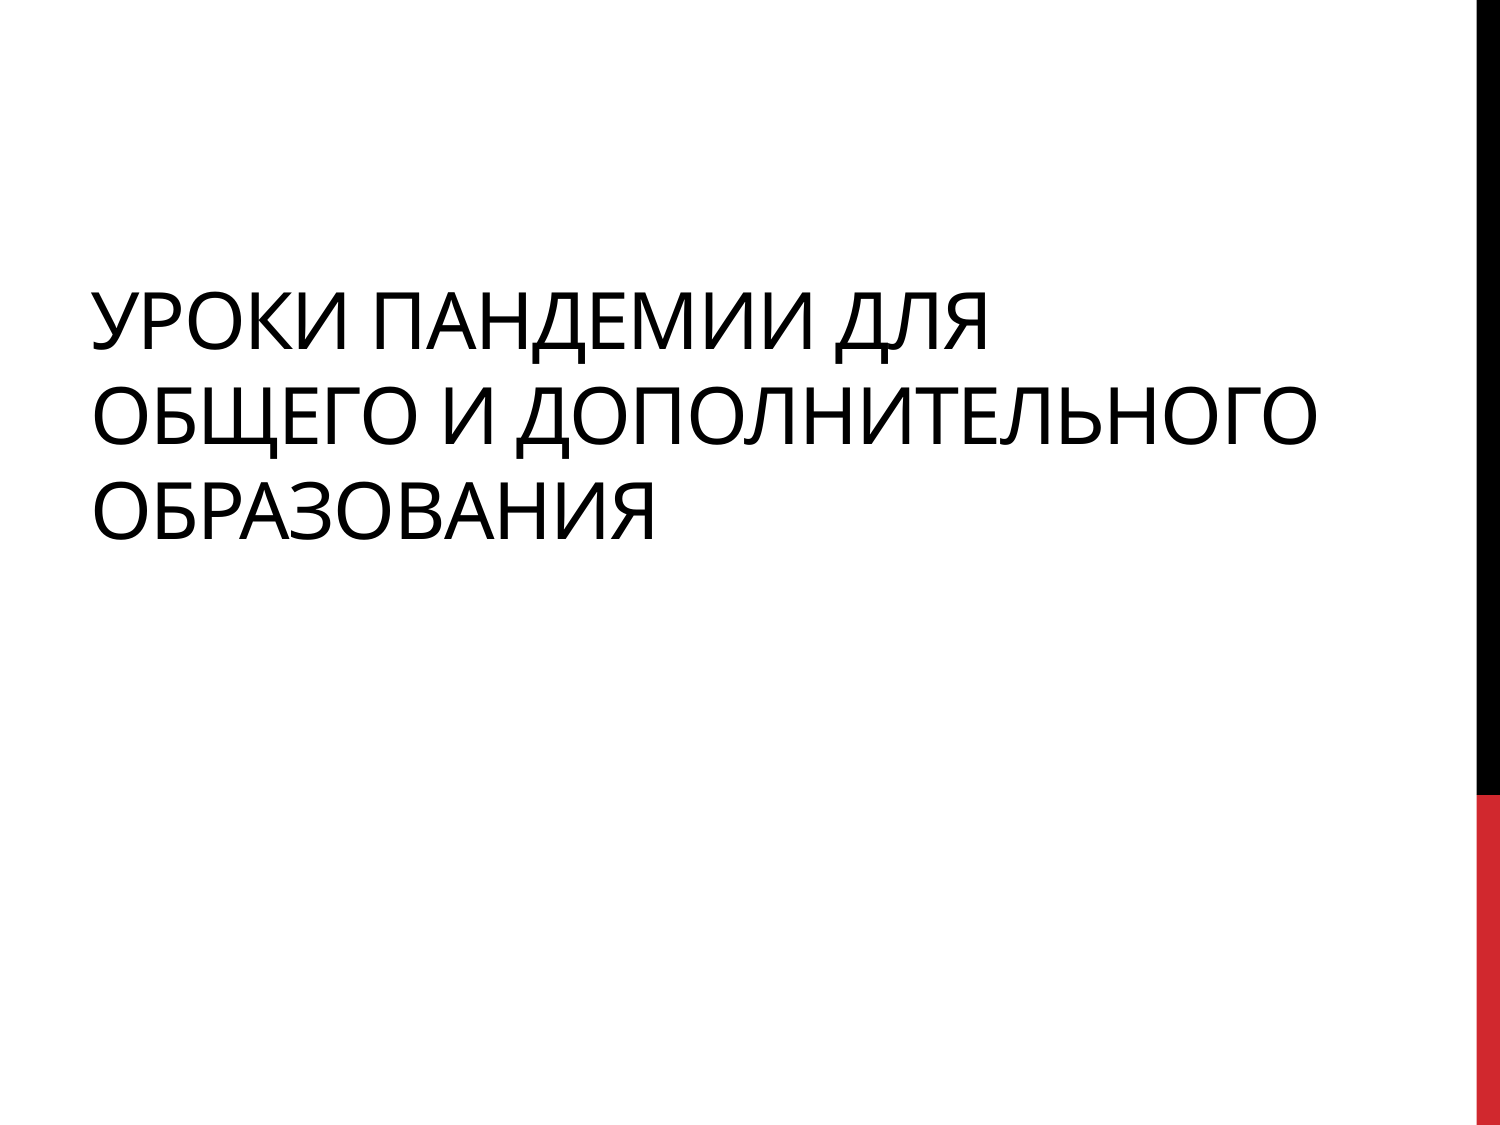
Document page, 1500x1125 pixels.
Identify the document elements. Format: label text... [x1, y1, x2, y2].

title Уроки пандемии для общего и дополнительного образования [75, 37, 1350, 788]
